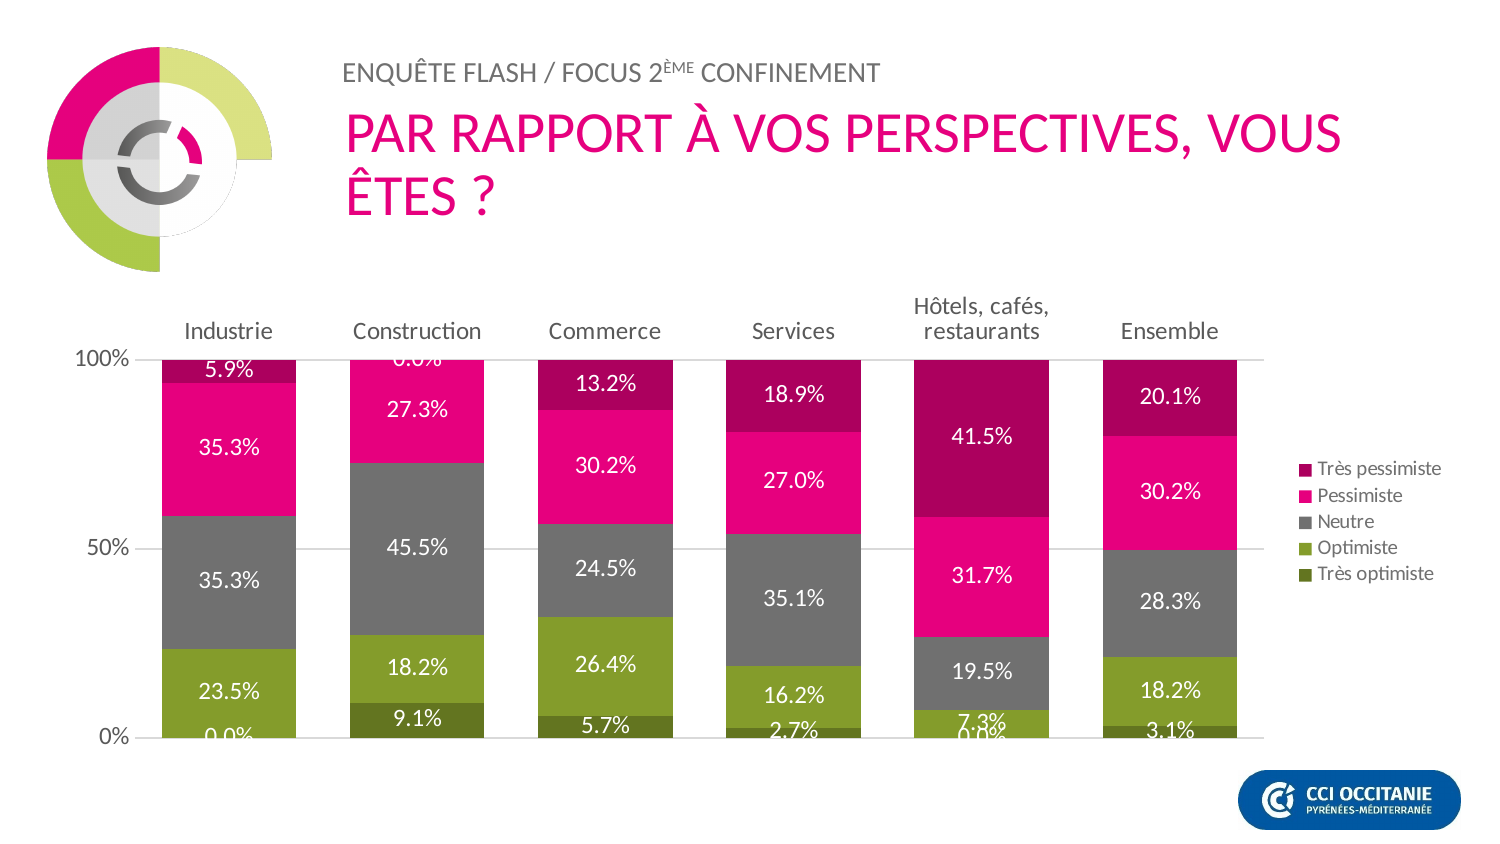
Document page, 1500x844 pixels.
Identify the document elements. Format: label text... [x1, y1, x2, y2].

chart [45, 285, 1461, 760]
title Par rapport à vos perspectives, vous êtes ? [330, 94, 1453, 272]
picture [1238, 770, 1461, 830]
picture [47, 47, 272, 272]
